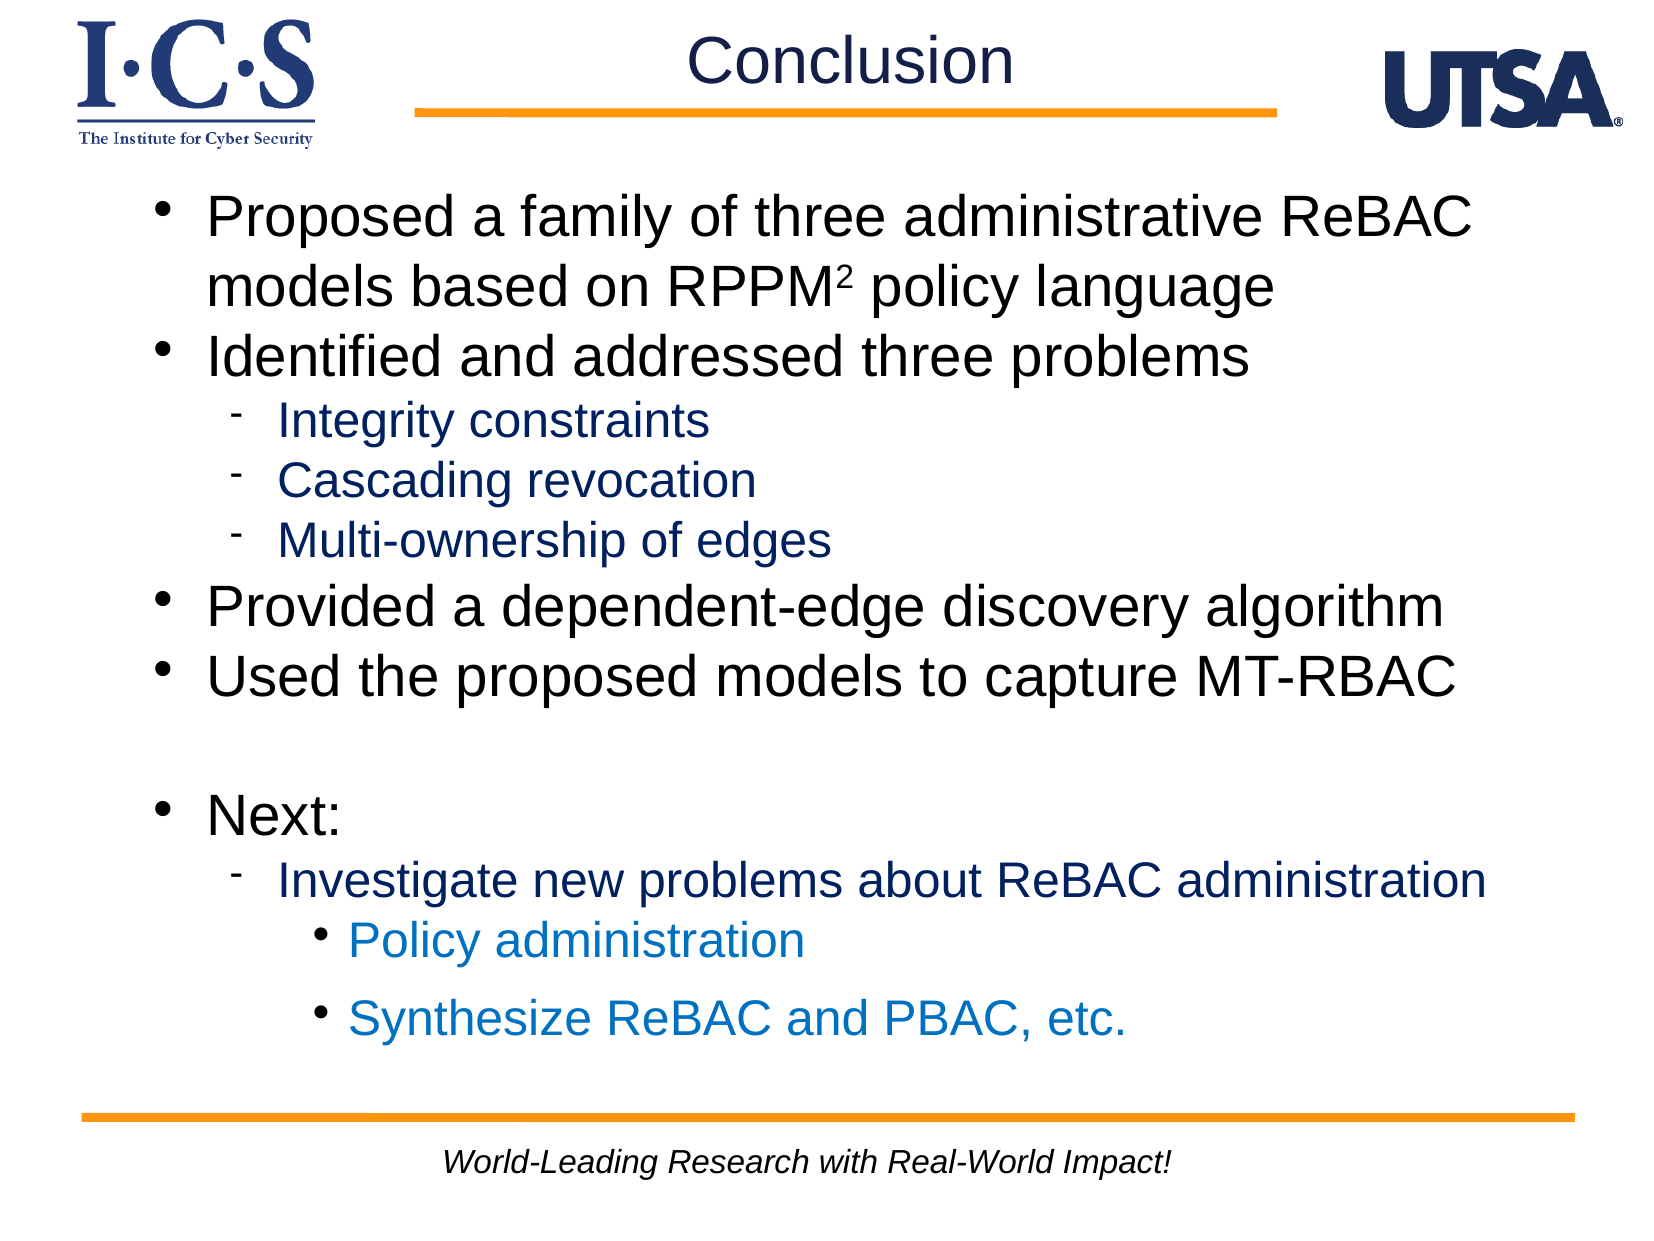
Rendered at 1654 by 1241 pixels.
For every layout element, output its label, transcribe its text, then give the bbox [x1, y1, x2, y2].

picture [1385, 49, 1623, 128]
picture [73, 0, 317, 151]
list Proposed a family of three administrative ReBAC models based on RPPM2 policy language Identified and addressed three problems Integrity constraints Cascading revocation Multi-ownership of edges Provided a dependent-edge discovery algorithm Used the proposed models to capture MT-RBAC Next: Investigate new problems about ReBAC administration Policy administration Synthesize ReBAC and PBAC, etc. [135, 177, 1520, 1067]
text_box World-Leading Research with Real-World Impact! [427, 1132, 1188, 1188]
title Conclusion [424, 0, 1278, 114]
